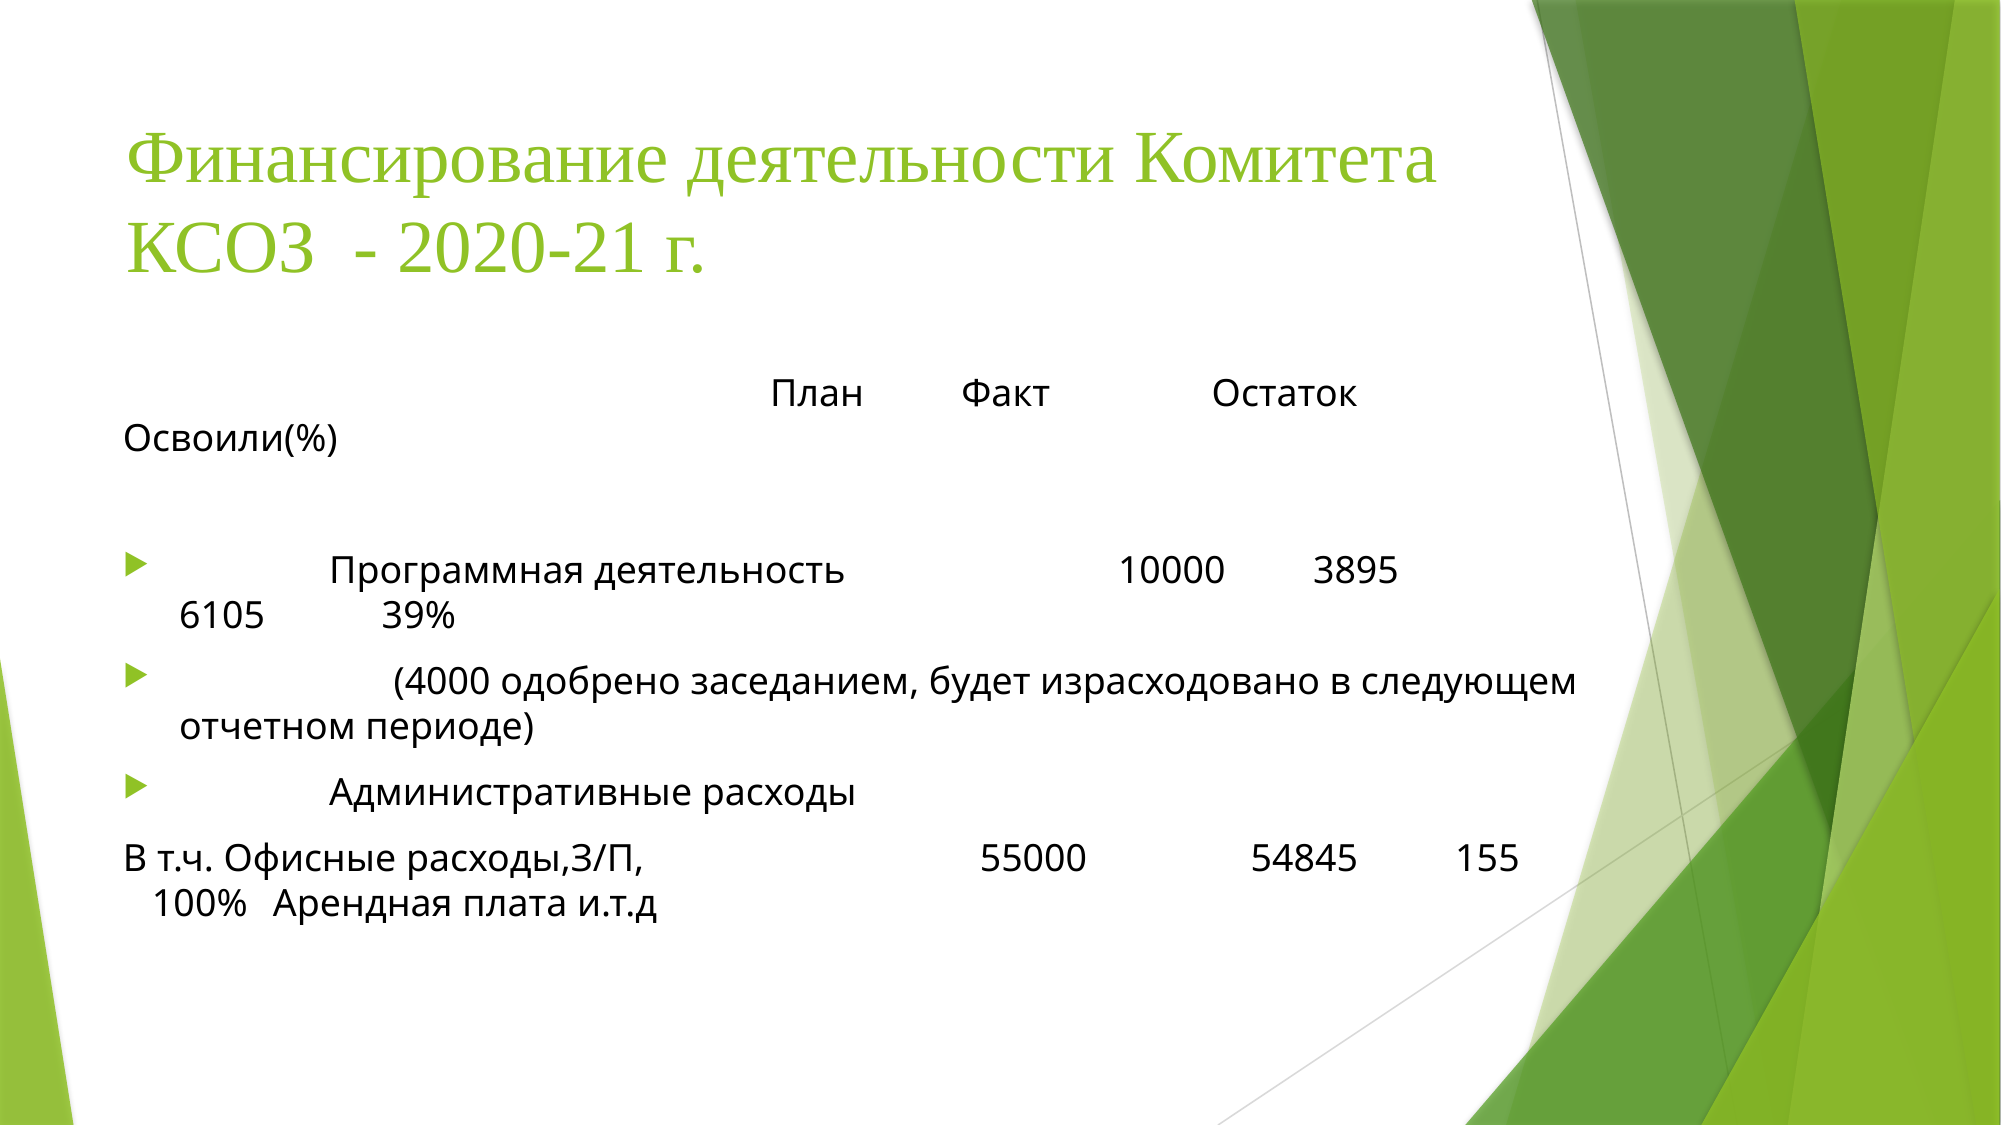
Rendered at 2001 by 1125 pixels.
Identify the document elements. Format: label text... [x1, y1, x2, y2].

list План Факт Остаток Освоили(%) Программная деятельность 10000 3895 6105 39% (4000 одобрено заседанием, будет израсходовано в следующем отчетном периоде) Административные расходы В т.ч. Офисные расходы,З/П, 55000 54845 155 100% Арендная плата и.т.д [107, 296, 1633, 1043]
title Финансирование деятельности Комитета КСОЗ - 2020-21 г. [111, 99, 1650, 317]
